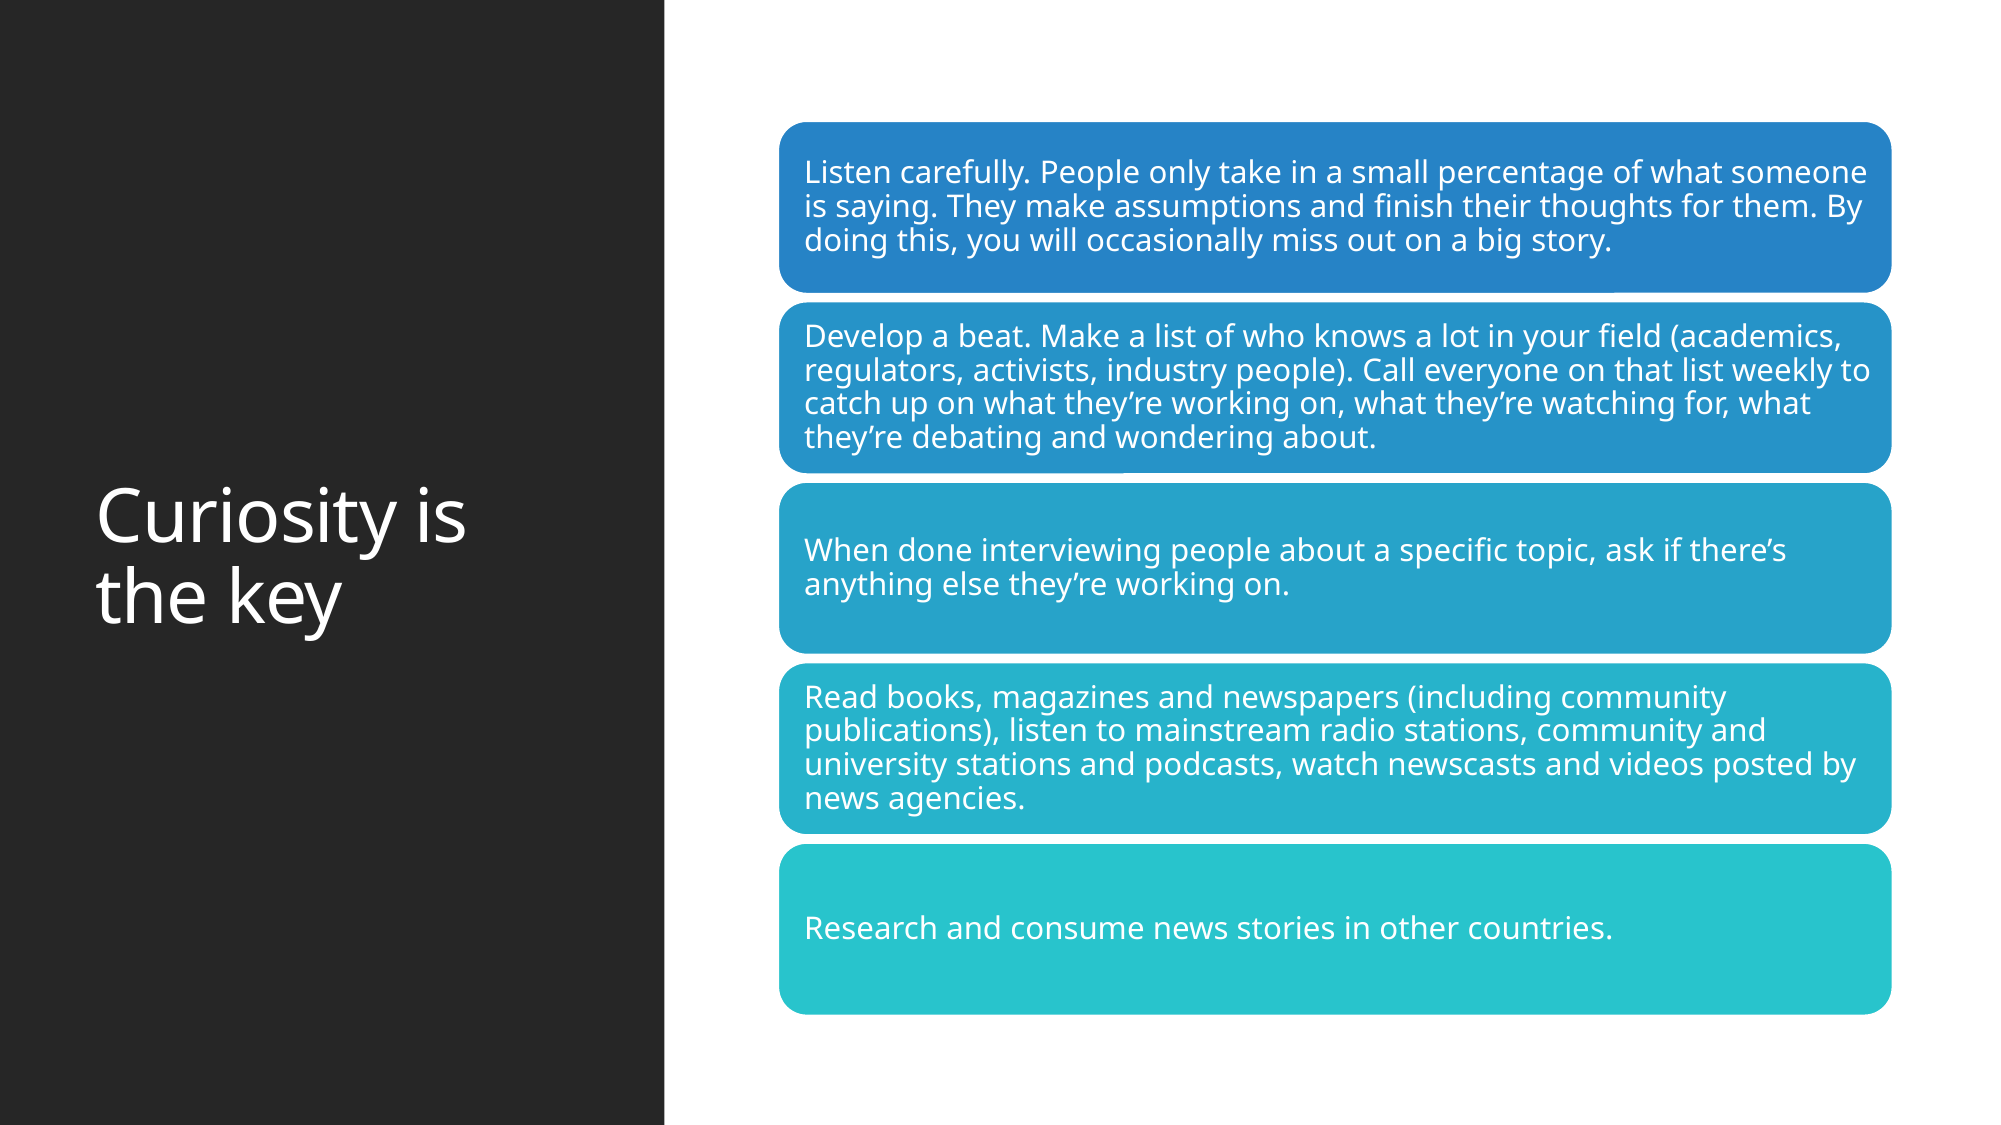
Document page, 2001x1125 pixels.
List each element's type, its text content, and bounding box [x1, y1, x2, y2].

text_box [666, 0, 2000, 1125]
text_box [0, 0, 666, 1125]
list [777, 104, 1894, 1033]
title Curiosity is the key [80, 84, 587, 1032]
